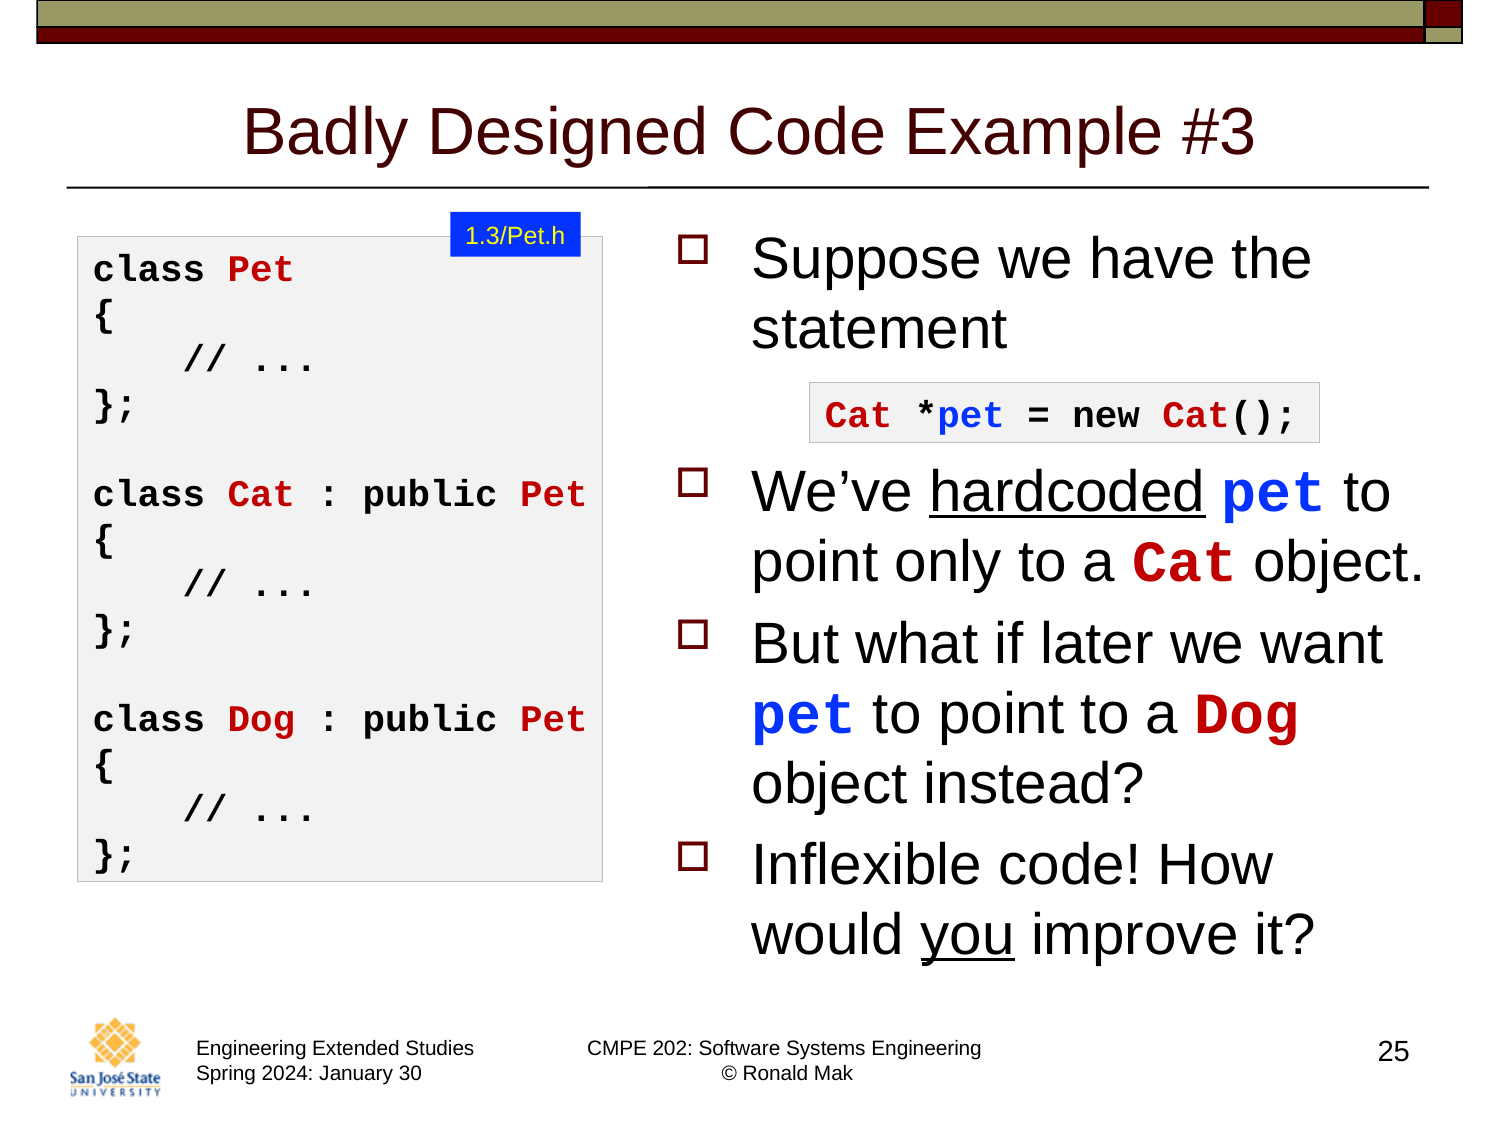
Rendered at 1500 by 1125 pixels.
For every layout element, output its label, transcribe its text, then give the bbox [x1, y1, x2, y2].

text_box class Pet { // ... }; class Cat : public Pet { // ... }; class Dog : public Pet { // ... }; [77, 236, 603, 882]
text_box Cat *pet = new Cat(); [809, 382, 1320, 443]
slide_number 25 [1305, 1025, 1425, 1100]
list Suppose we have the statement We’ve hardcoded pet to point only to a Cat object. But what if later we want pet to point to a Dog object instead? Inflexible code! How would you improve it? [660, 212, 1455, 1006]
text_box 1.3/Pet.h [450, 211, 581, 257]
picture [60, 1012, 166, 1112]
title Badly Designed Code Example #3 [75, 67, 1425, 175]
